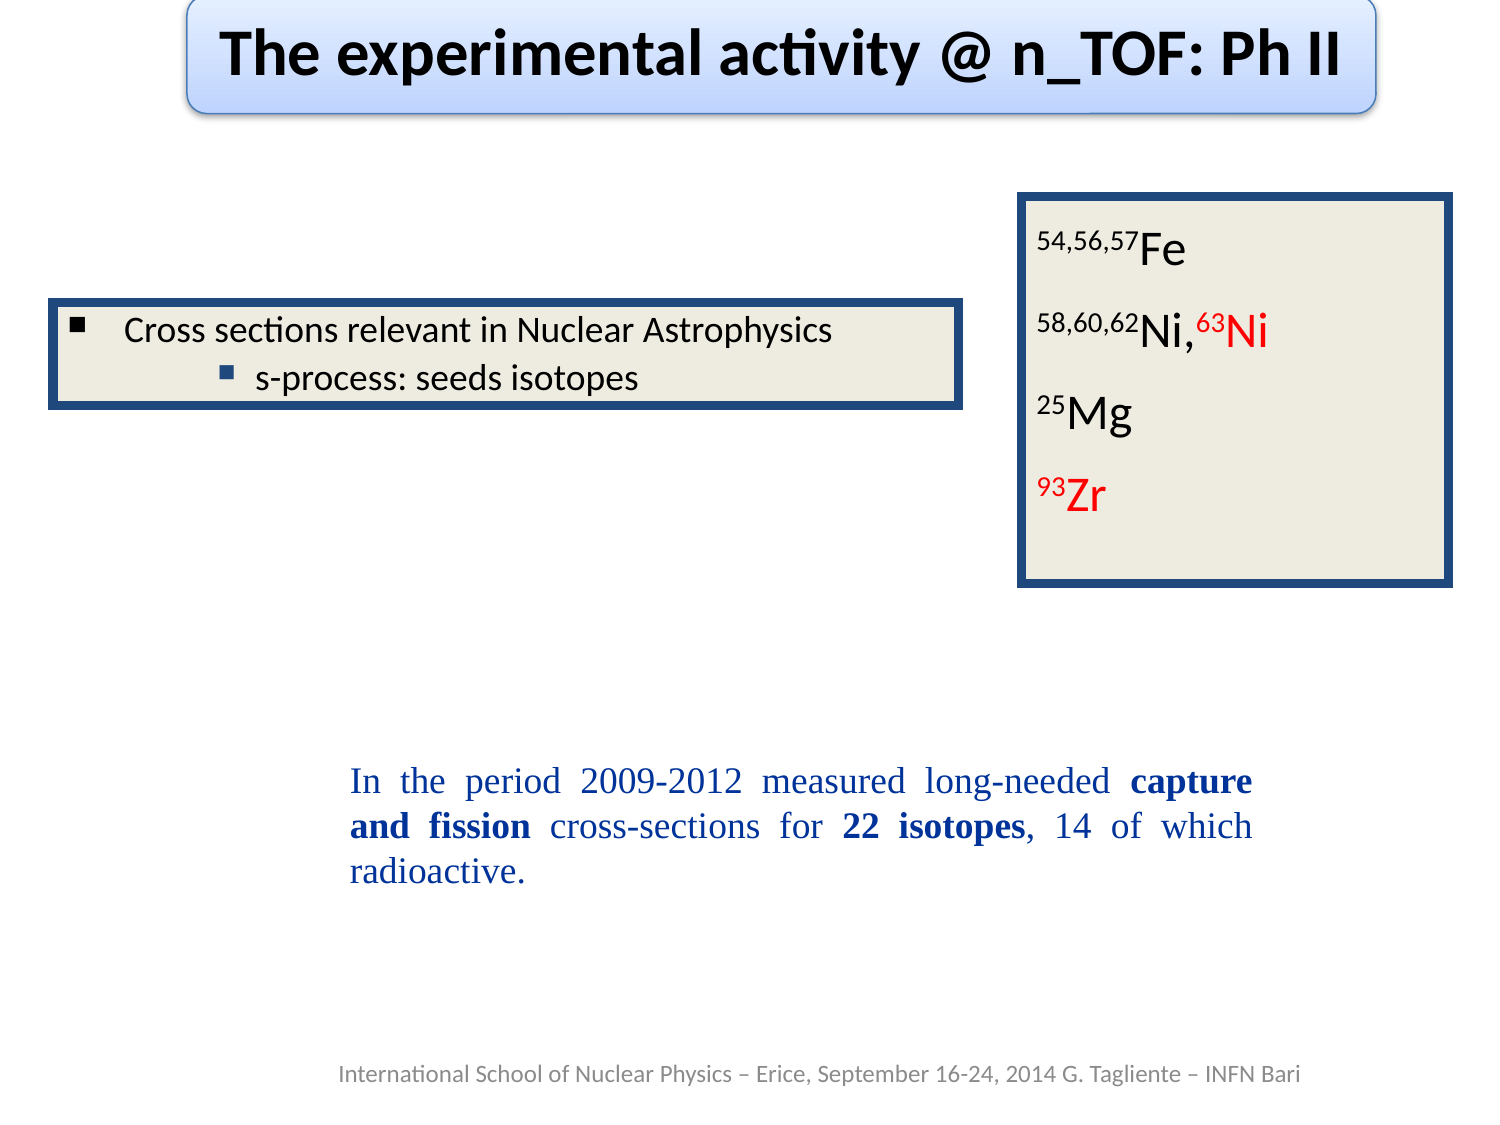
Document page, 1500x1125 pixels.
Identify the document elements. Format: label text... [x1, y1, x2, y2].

footer International School of Nuclear Physics – Erice, September 16-24, 2014 G. Tagliente – INFN Bari [277, 1042, 1365, 1103]
text_box In the period 2009-2012 measured long-needed capture and fission cross-sections for 22 isotopes, 14 of which radioactive. [336, 749, 1266, 899]
text_box 54,56,57Fe 58,60,62Ni,63Ni 25Mg 93Zr [1021, 196, 1449, 584]
text_box Cross sections relevant in Nuclear Astrophysics s-process: seeds isotopes [53, 302, 959, 406]
text_box The experimental activity @ n_TOF: Ph II [186, 0, 1377, 115]
